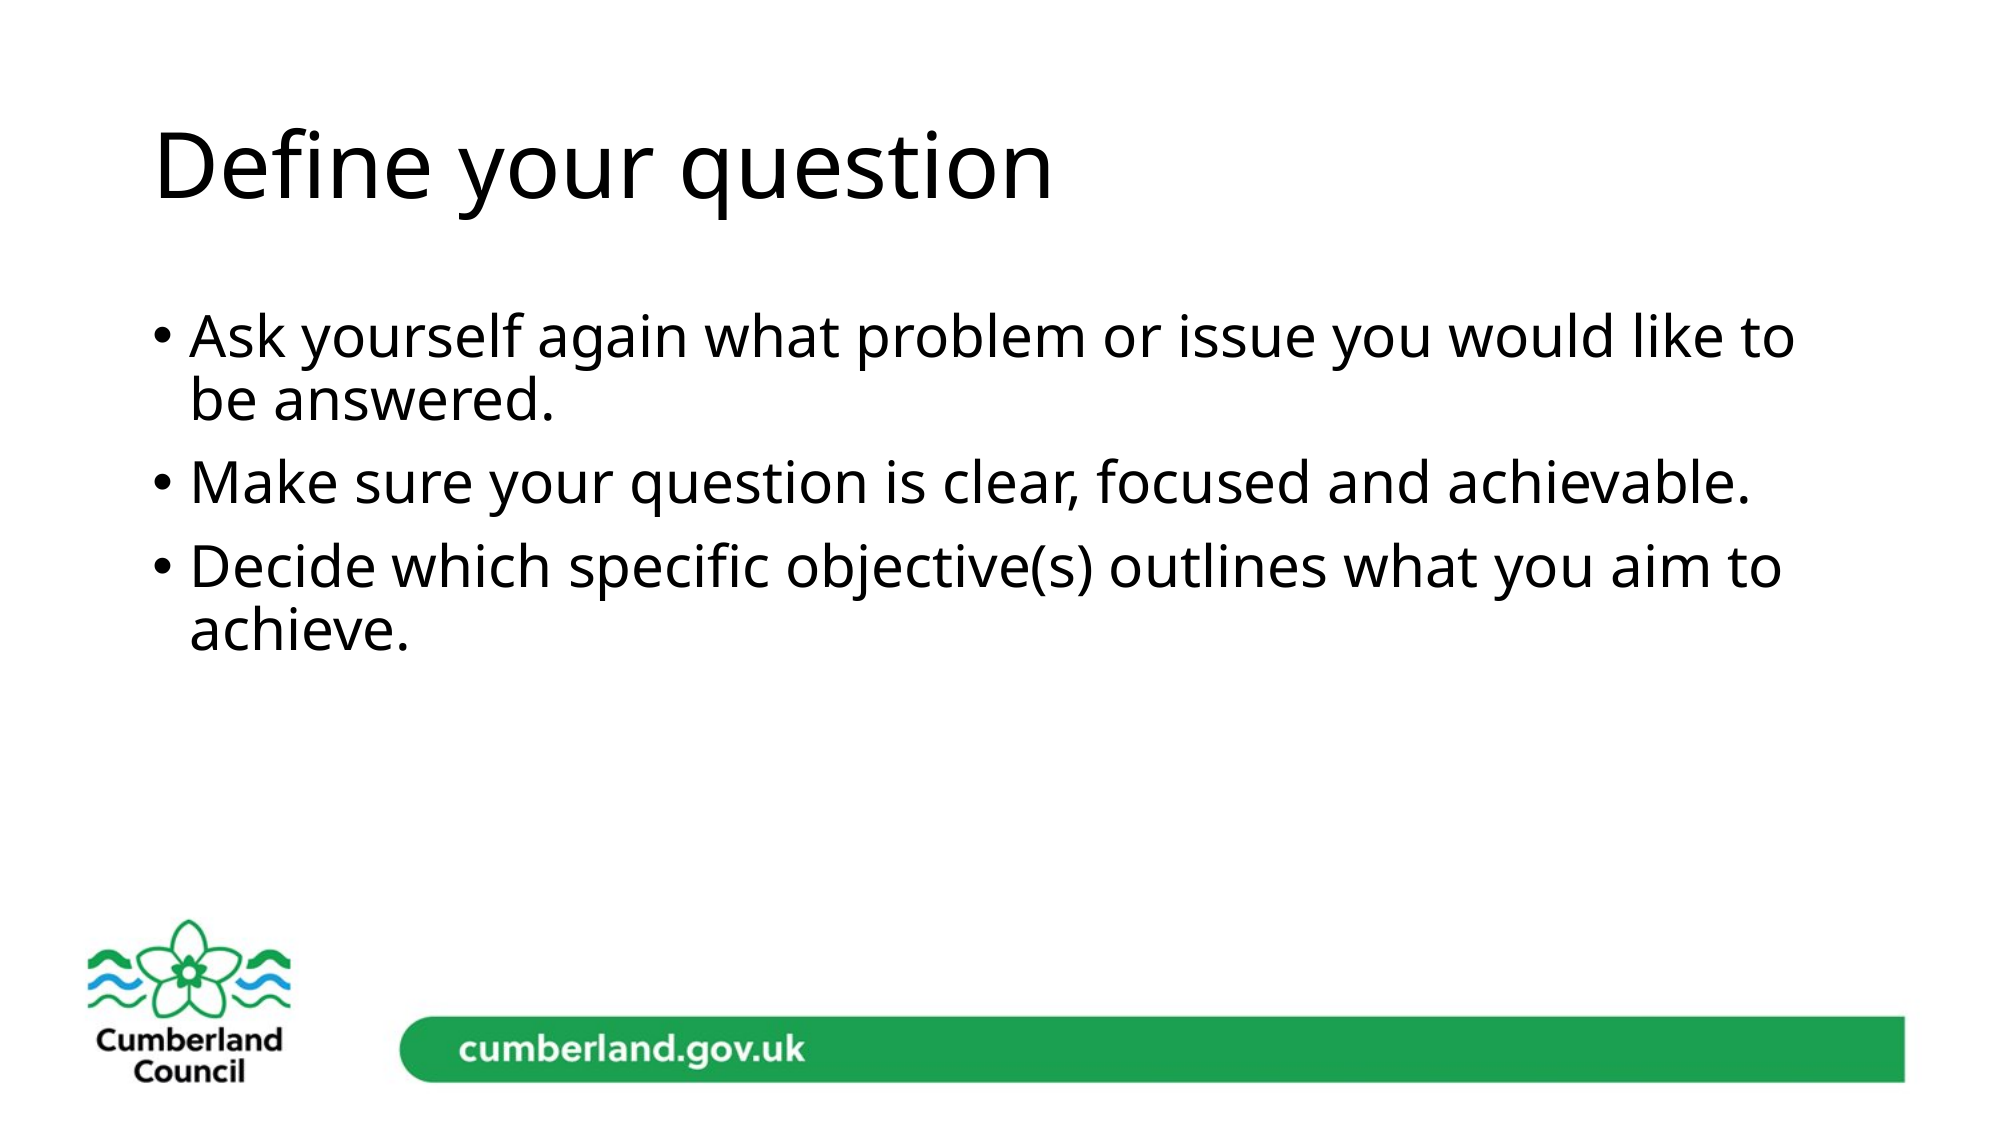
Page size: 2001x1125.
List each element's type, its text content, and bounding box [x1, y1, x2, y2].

title Define your question [137, 59, 1863, 278]
picture [0, 875, 2000, 1125]
list Ask yourself again what problem or issue you would like to be answered. Make sure your question is clear, focused and achievable. Decide which specific objective(s) outlines what you aim to achieve. [137, 299, 1863, 875]
